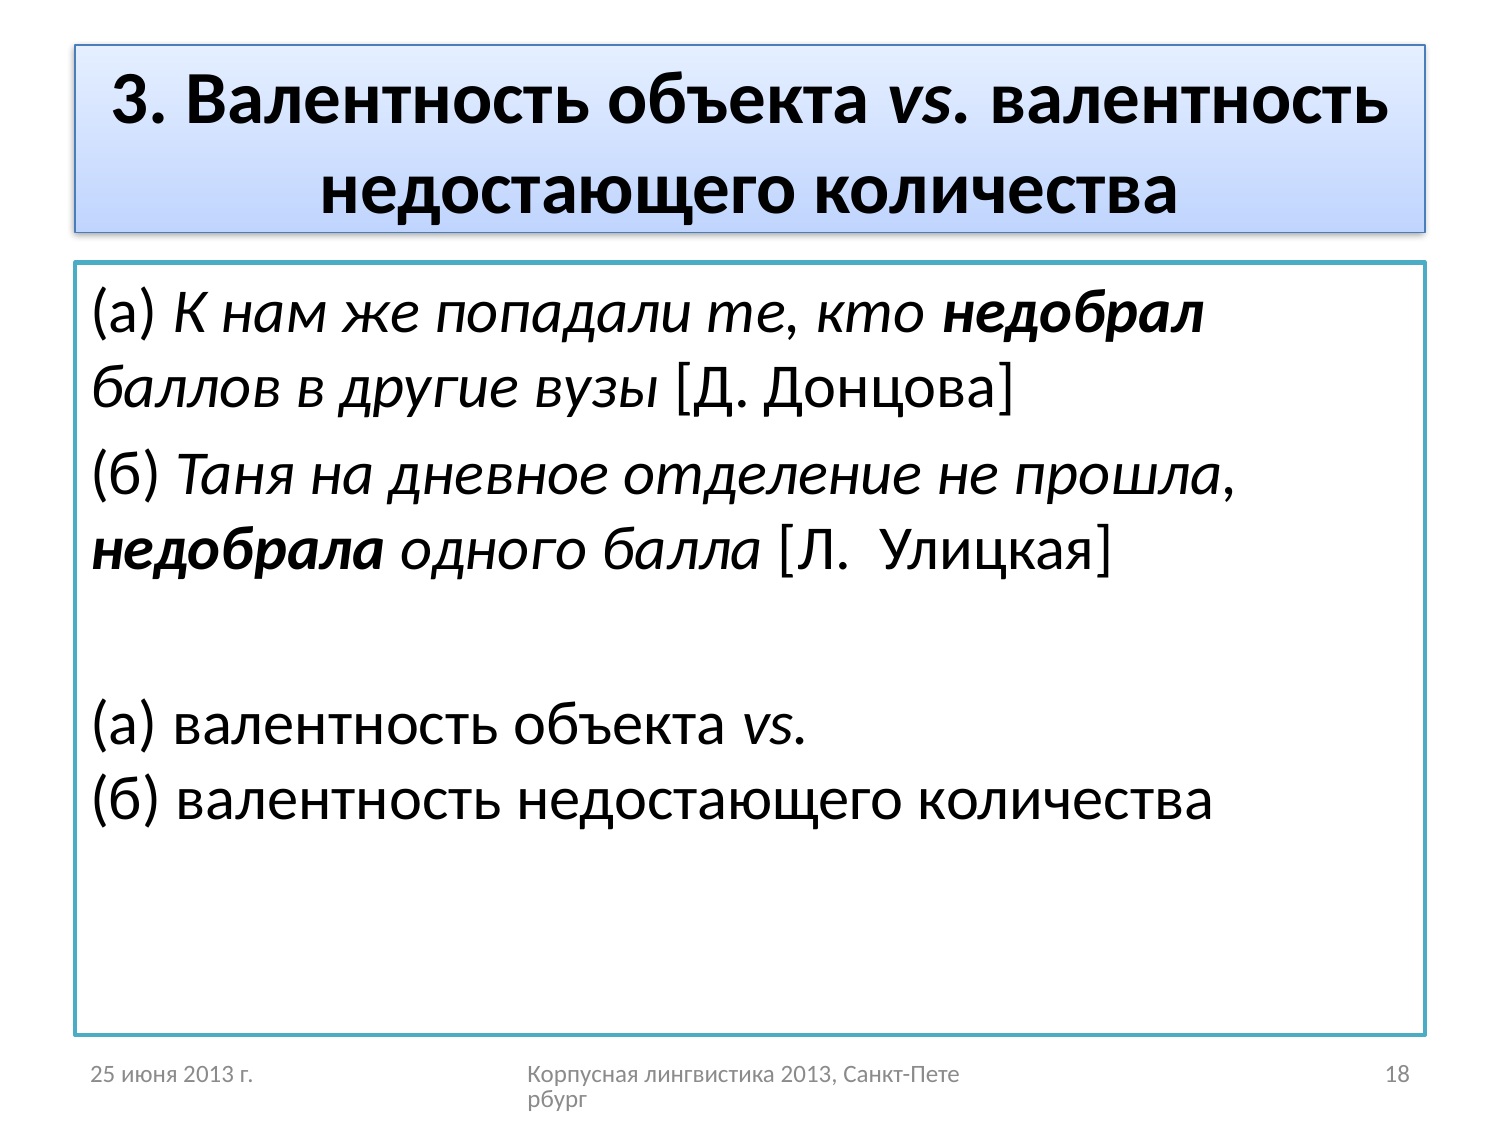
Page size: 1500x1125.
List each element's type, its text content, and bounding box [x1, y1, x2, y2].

slide_number 18 [1074, 1042, 1425, 1103]
list (а) К нам же попадали те, кто недобрал баллов в другие вузы [Д. Донцова] (б) Таня на дневное отделение не прошла, недобрала одного балла [Л. Улицкая] (а) валентность объекта vs. (б) валентность недостающего количества [73, 260, 1427, 1037]
footer Корпусная лингвистика 2013, Санкт-Петербург [512, 1042, 988, 1103]
title 3. Валентность объекта vs. валентность недостающего количества [74, 44, 1426, 233]
slide_number 25 июня 2013 г. [75, 1042, 425, 1103]
